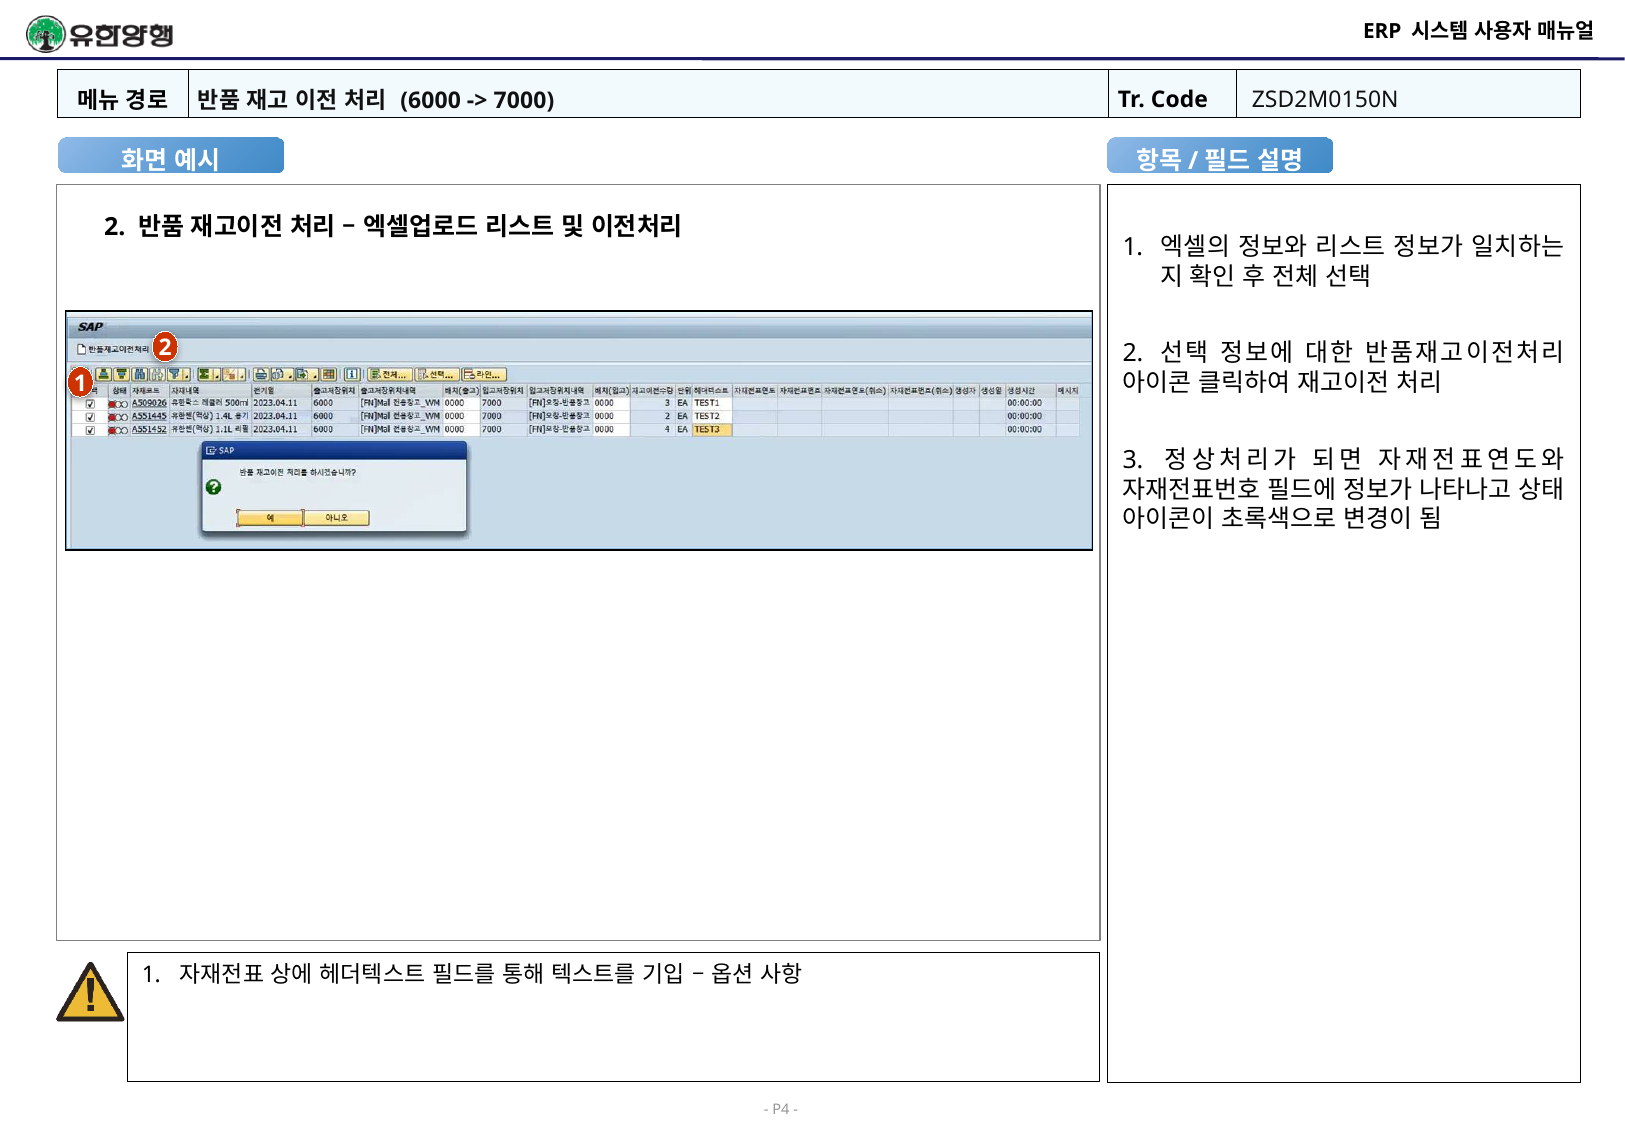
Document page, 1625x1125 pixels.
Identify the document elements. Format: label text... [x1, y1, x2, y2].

table_header Tr. Code [1109, 70, 1236, 117]
text_box 엑셀의 정보와 리스트 정보가 일치하는 지 확인 후 전체 선택 2. 선택 정보에 대한 반품재고이전처리 아이콘 클릭하여 재고이전 처리 3. 정상처리가 되면 자재전표연도와 자재전표번호 필드에 정보가 나타나고 상태 아이콘이 초록색으로 변경이 됨 [1107, 184, 1581, 1083]
text_box 2. 반품 재고이전 처리 – 엑셀업로드 리스트 및 이전처리 [89, 202, 869, 248]
picture [66, 311, 1092, 550]
text_box [56, 184, 1100, 941]
title ERP 시스템 사용자 매뉴얼 [905, 9, 1610, 51]
picture [55, 959, 125, 1022]
table_header 메뉴 경로 [58, 70, 188, 117]
text_box 자재전표 상에 헤더텍스트 필드를 통해 텍스트를 기입 – 옵션 사항 [127, 952, 1100, 1082]
text_box 항목/필드 설명 [1107, 137, 1333, 173]
text_box 화면 예시 [58, 137, 284, 173]
table_header ZSD2M0150N [1237, 70, 1580, 117]
table_header 반품 재고 이전 처리 (6000 -> 7000) [189, 70, 1108, 117]
picture [20, 11, 178, 55]
